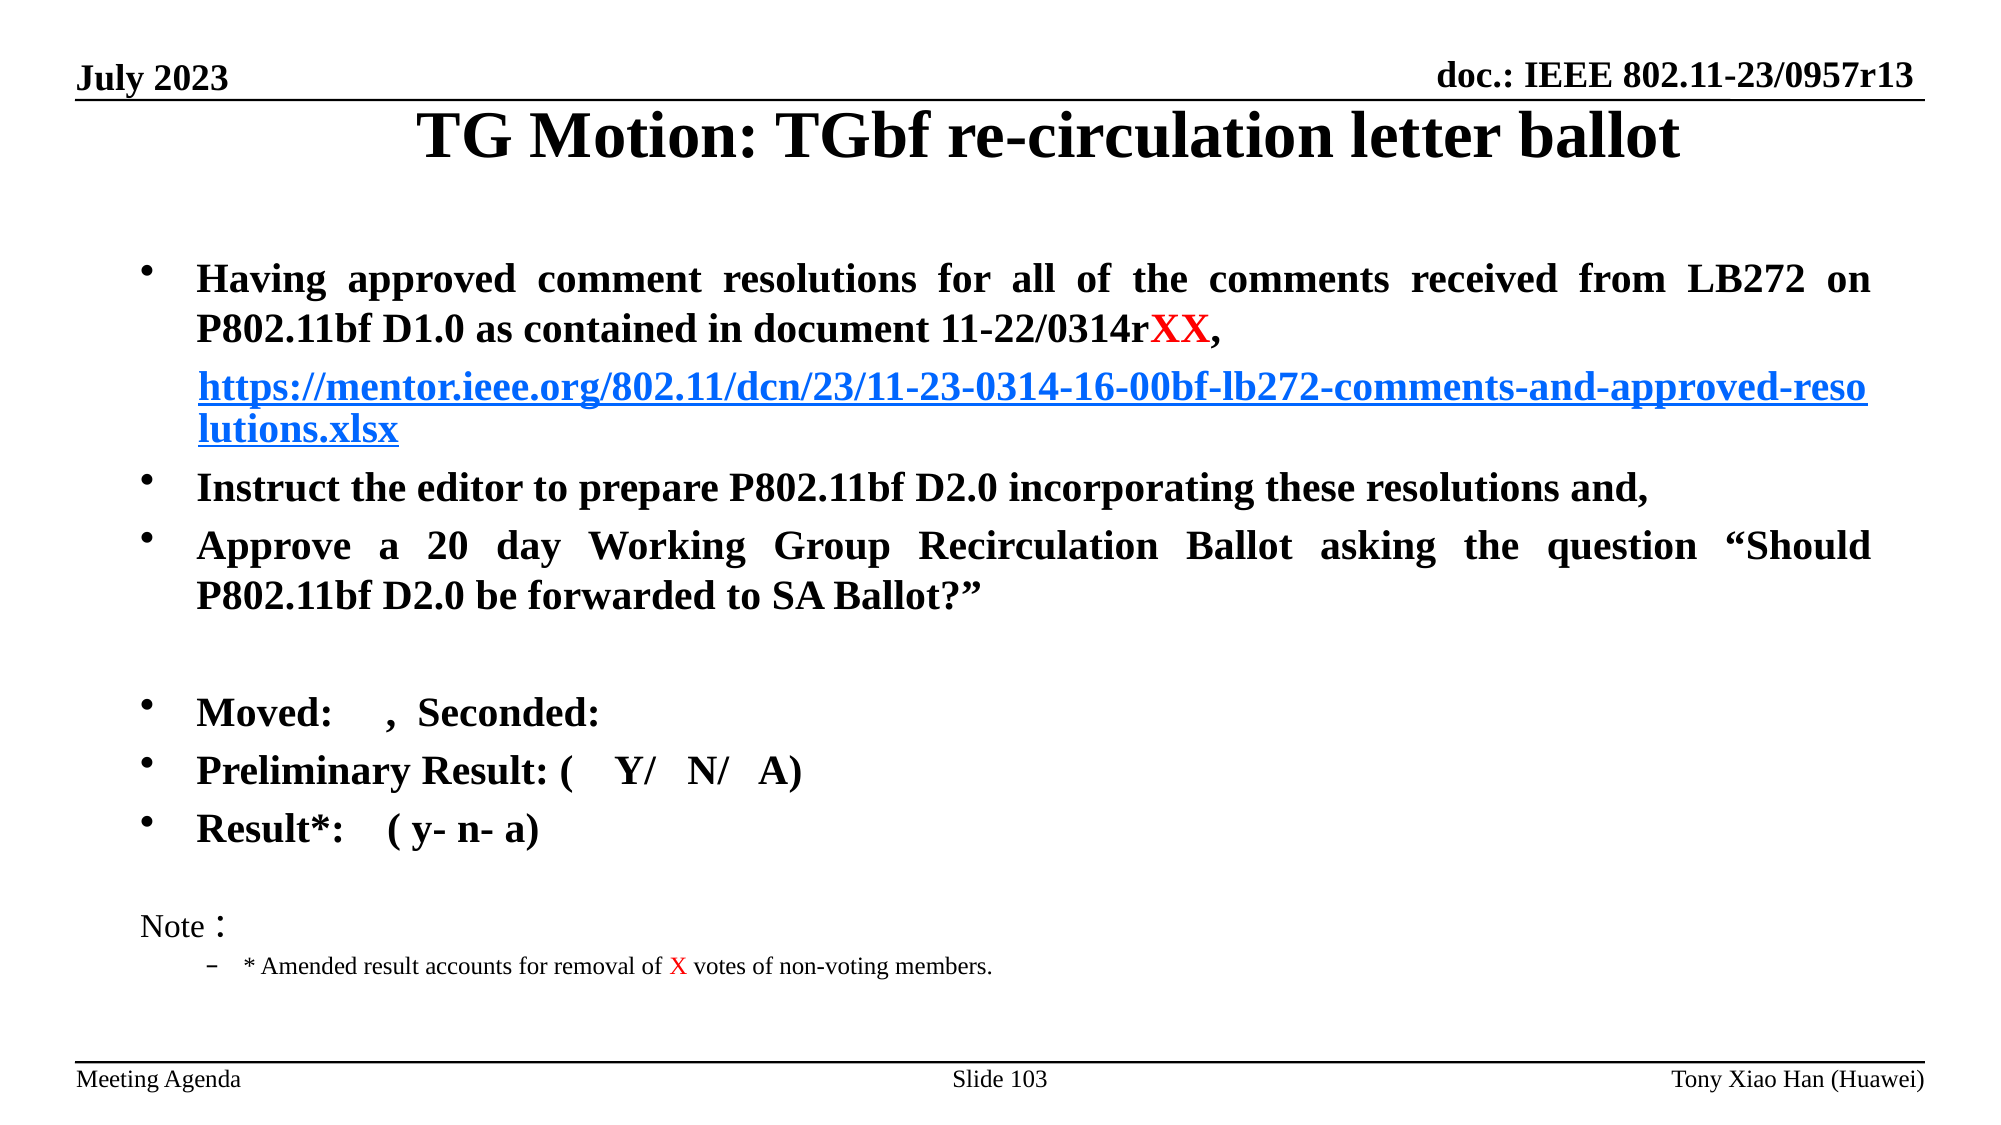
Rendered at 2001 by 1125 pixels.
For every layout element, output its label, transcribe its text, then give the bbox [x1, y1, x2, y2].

text_box Having approved comment resolutions for all of the comments received from LB272 on P802.11bf D1.0 as contained in document 11-22/0314rXX, https://mentor.ieee.org/802.11/dcn/23/11-23-0314-16-00bf-lb272-comments-and-approved-resolutions.xlsx Instruct the editor to prepare P802.11bf D2.0 incorporating these resolutions and, Approve a 20 day Working Group Recirculation Ballot asking the question “Should P802.11bf D2.0 be forwarded to SA Ballot?” Moved: , Seconded: Preliminary Result: ( Y/ N/ A) Result*: ( y- n- a) Note： * Amended result accounts for removal of X votes of non-voting members. [125, 212, 1888, 1013]
text_box TG Motion: TGbf re-circulation letter ballot [362, 87, 1738, 175]
